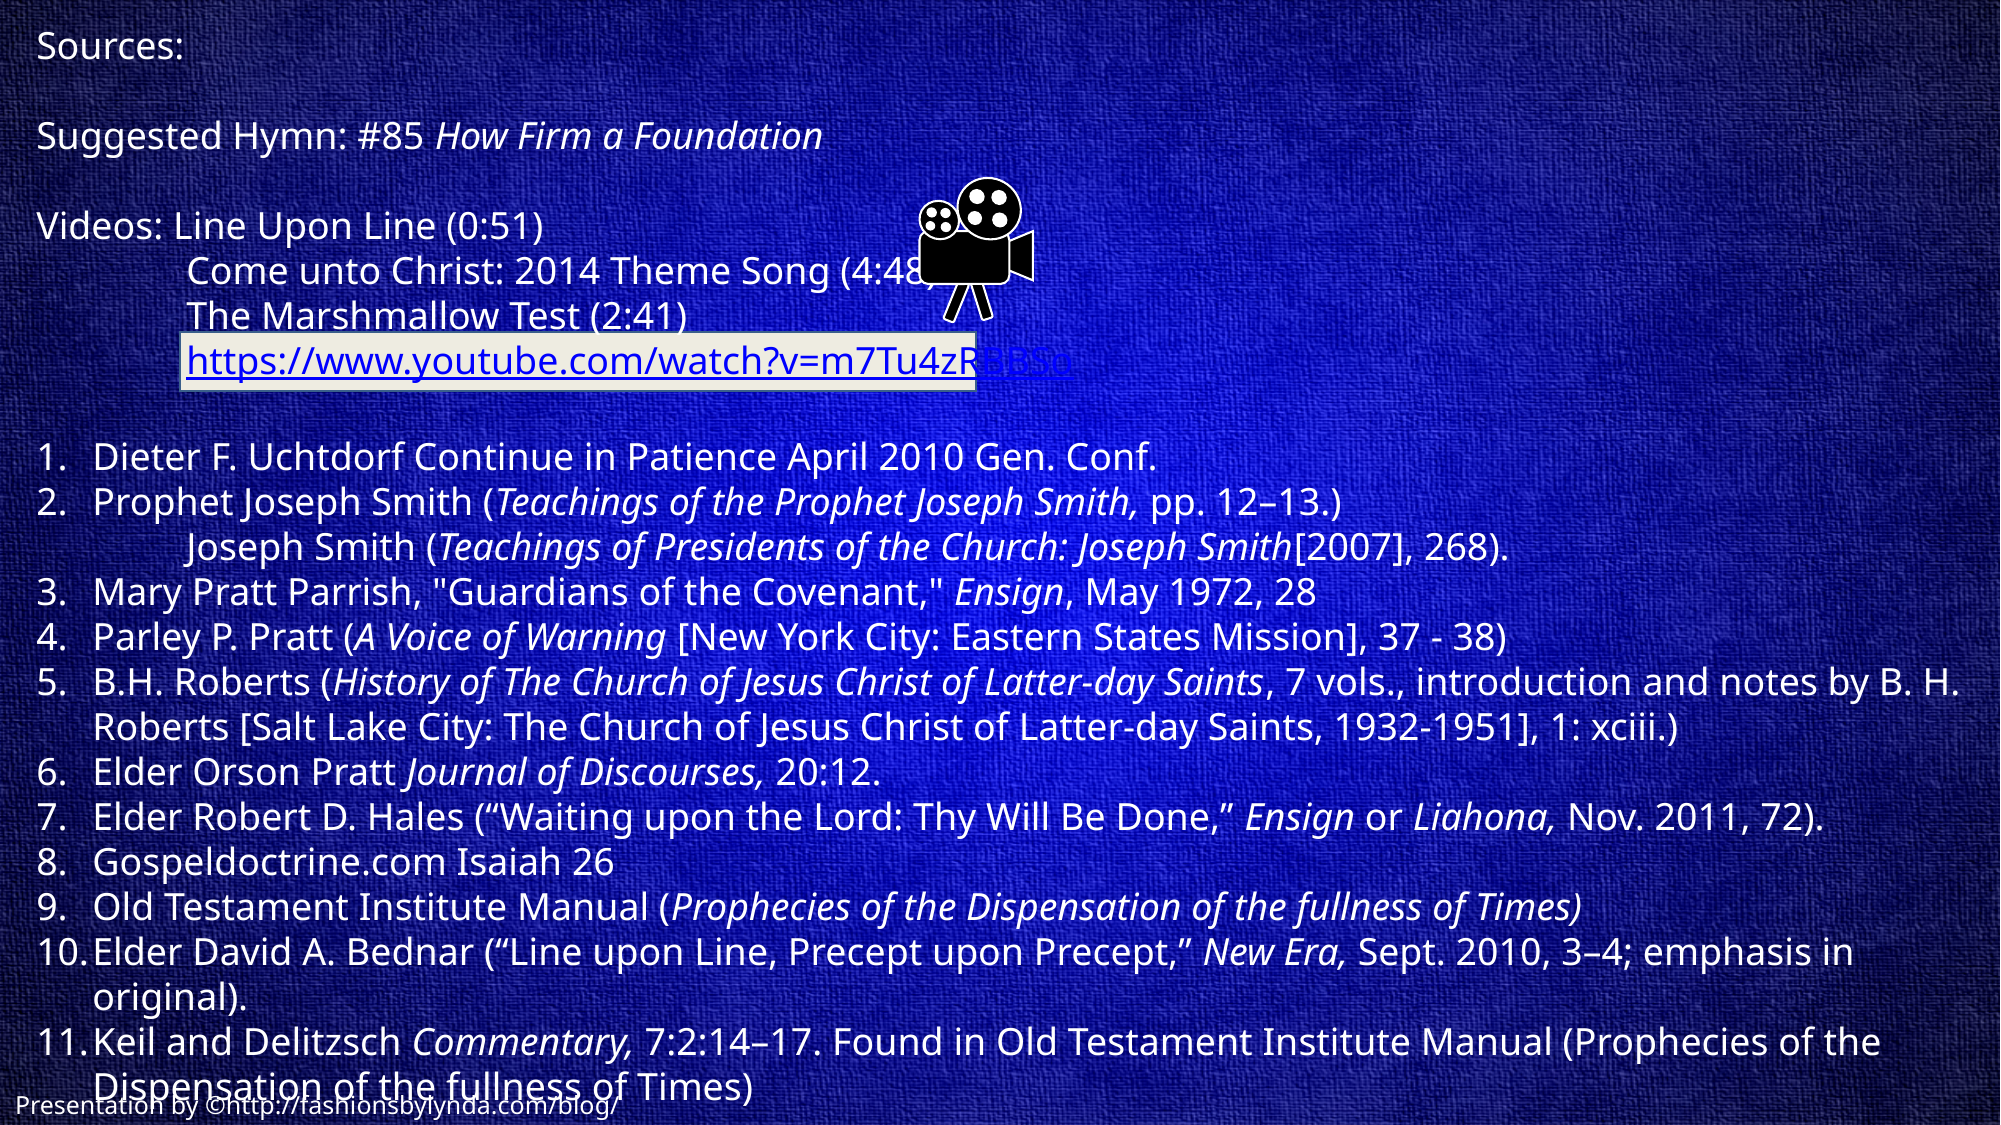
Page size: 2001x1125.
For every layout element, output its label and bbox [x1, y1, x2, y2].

picture [0, 0, 2000, 1125]
text_box [919, 178, 1033, 323]
